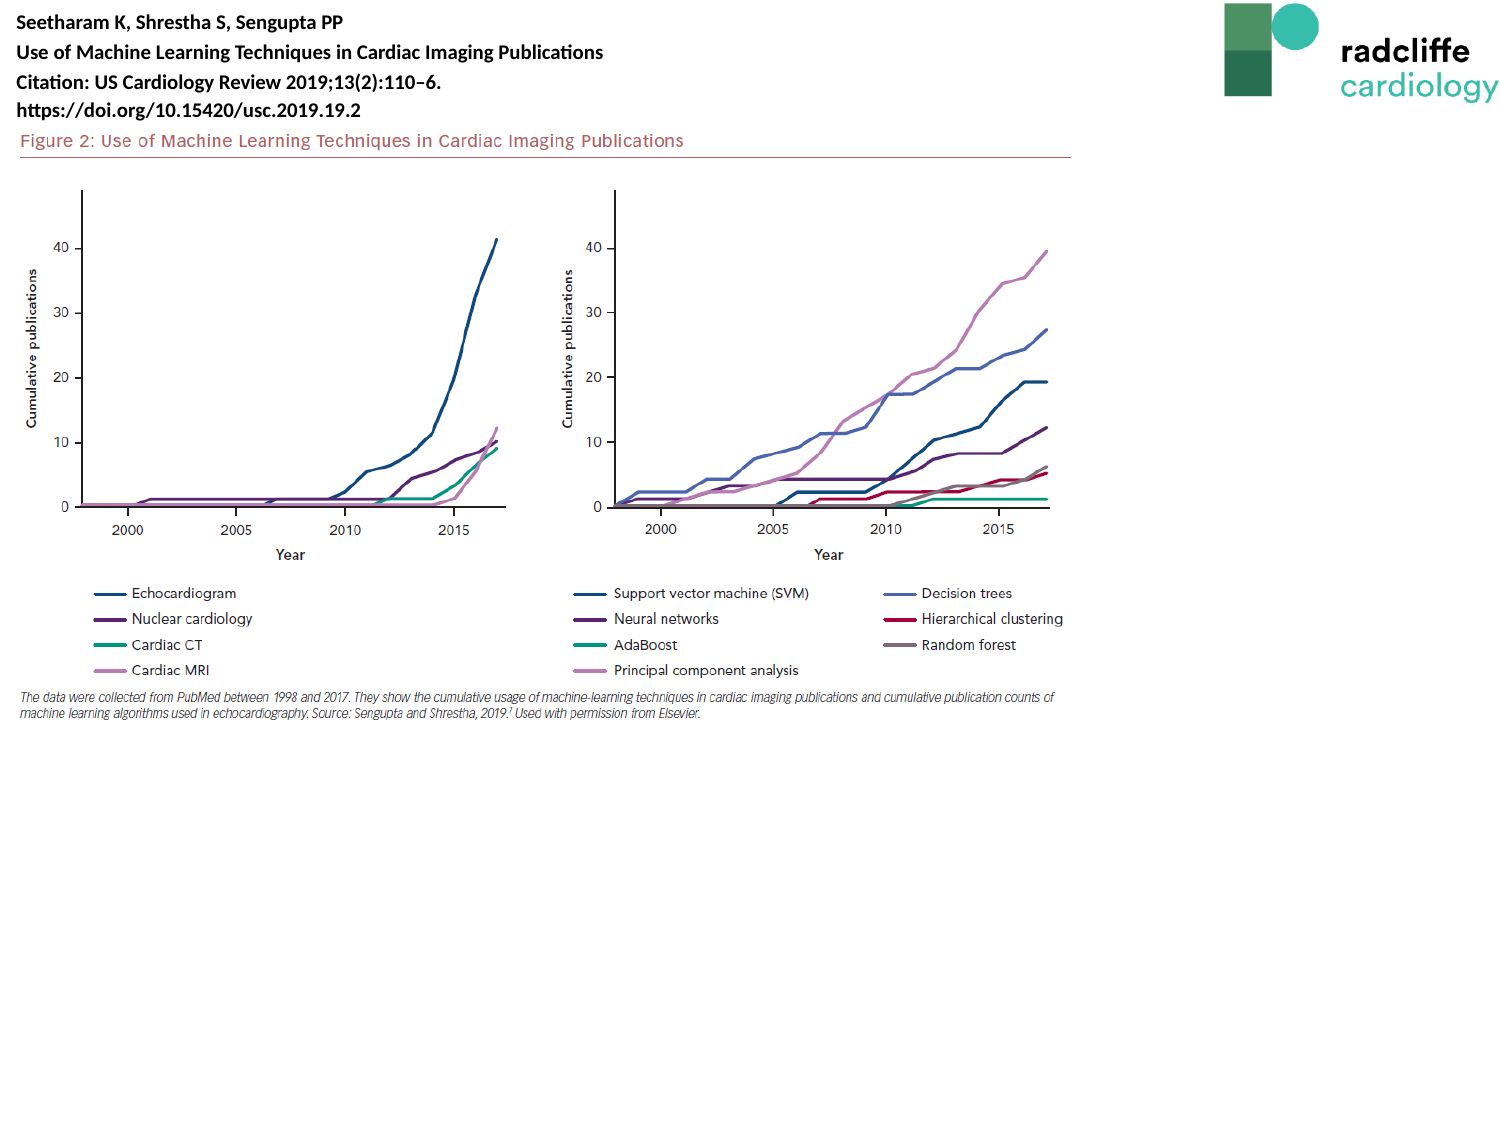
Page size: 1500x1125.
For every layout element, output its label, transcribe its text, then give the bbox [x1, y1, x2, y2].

text_box Use of Machine Learning Techniques in Cardiac Imaging Publications [1, 31, 1224, 60]
text_box https://doi.org/10.15420/usc.2019.19.2 [1, 89, 1500, 129]
text_box Seetharam K, Shrestha S, Sengupta PP [1, 1, 939, 31]
picture [1, 124, 1096, 737]
text_box Citation: US Cardiology Review 2019;13(2):110–6. [1, 60, 1224, 89]
picture [1224, 1, 1499, 104]
